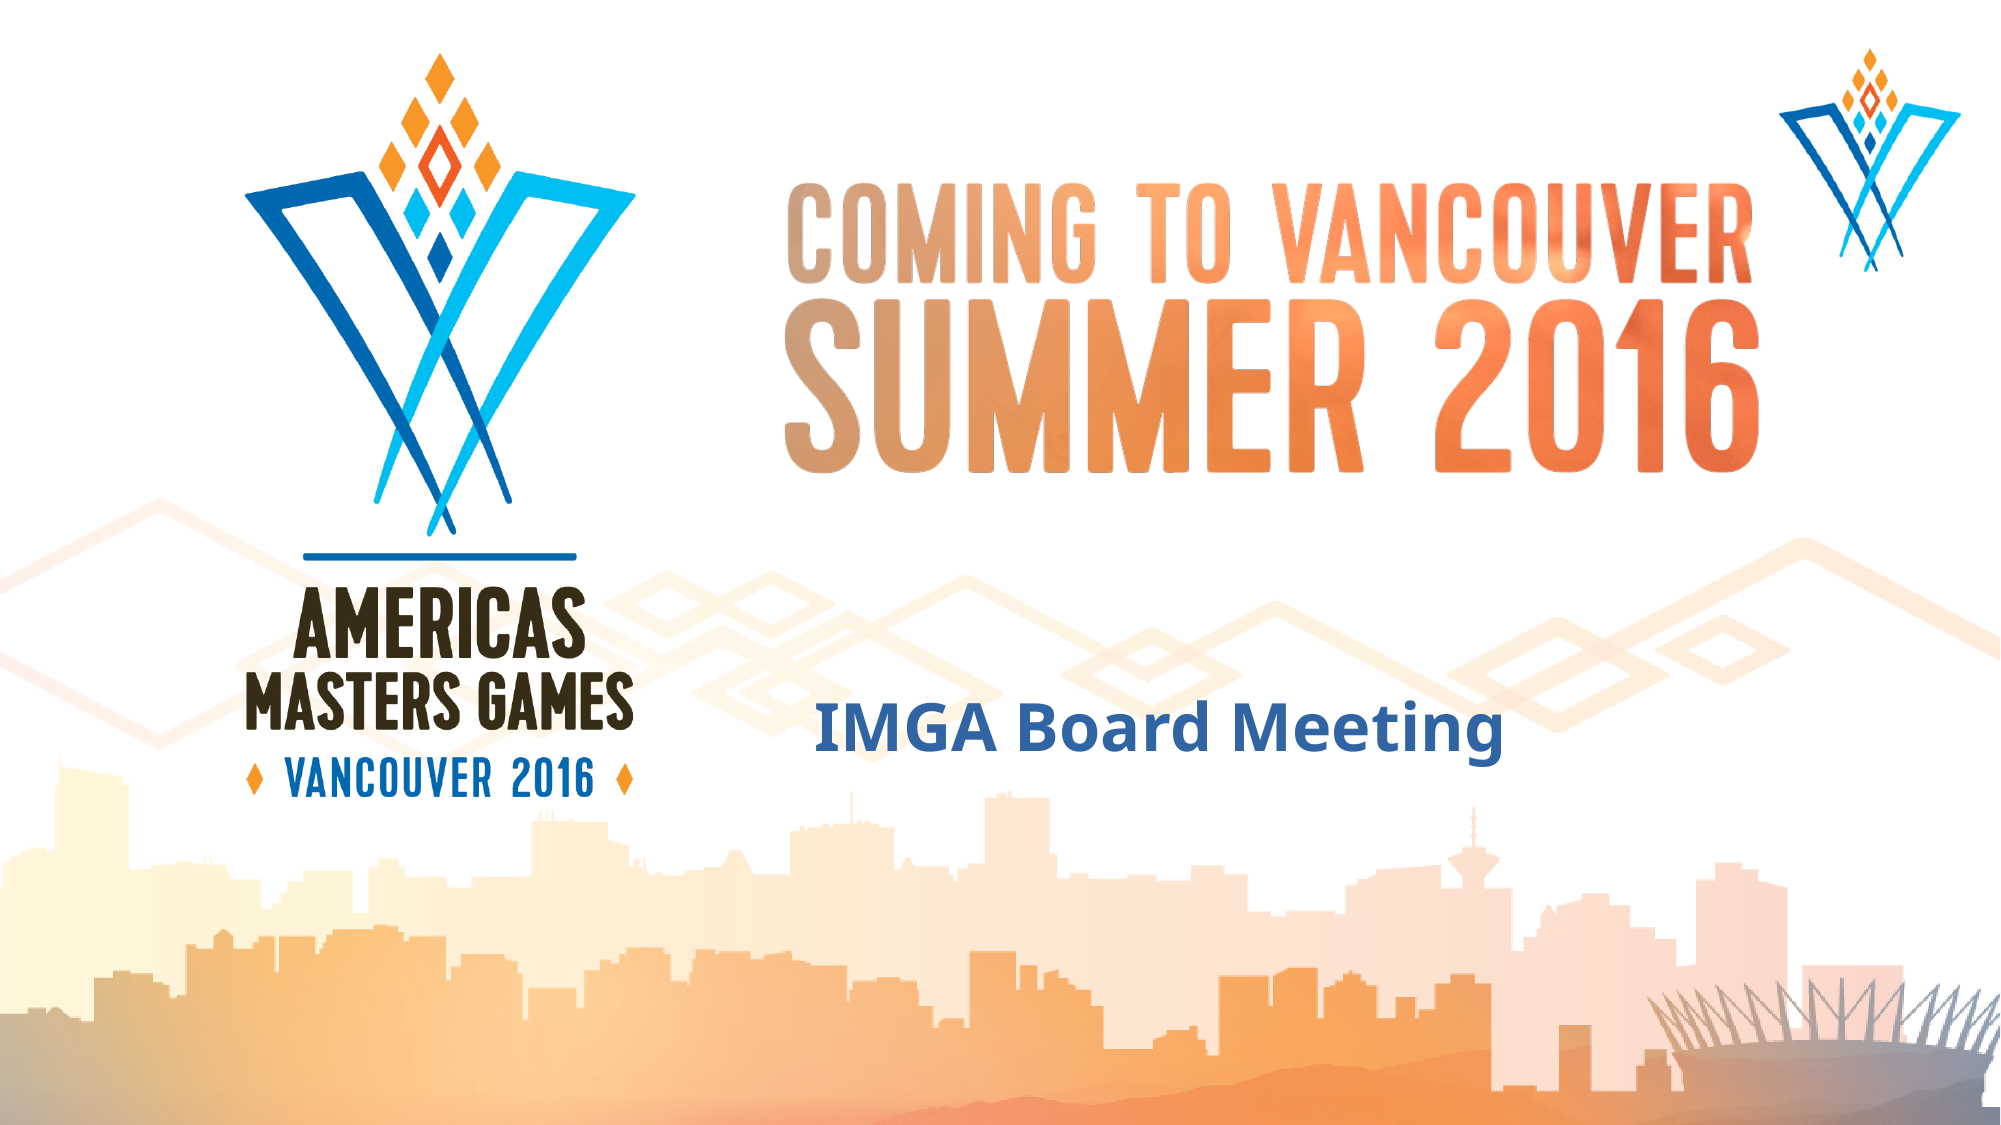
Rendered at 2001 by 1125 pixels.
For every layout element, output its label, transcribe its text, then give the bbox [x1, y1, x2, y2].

text_box IMGA Board Meeting [799, 684, 1919, 774]
picture [0, 0, 2001, 1125]
